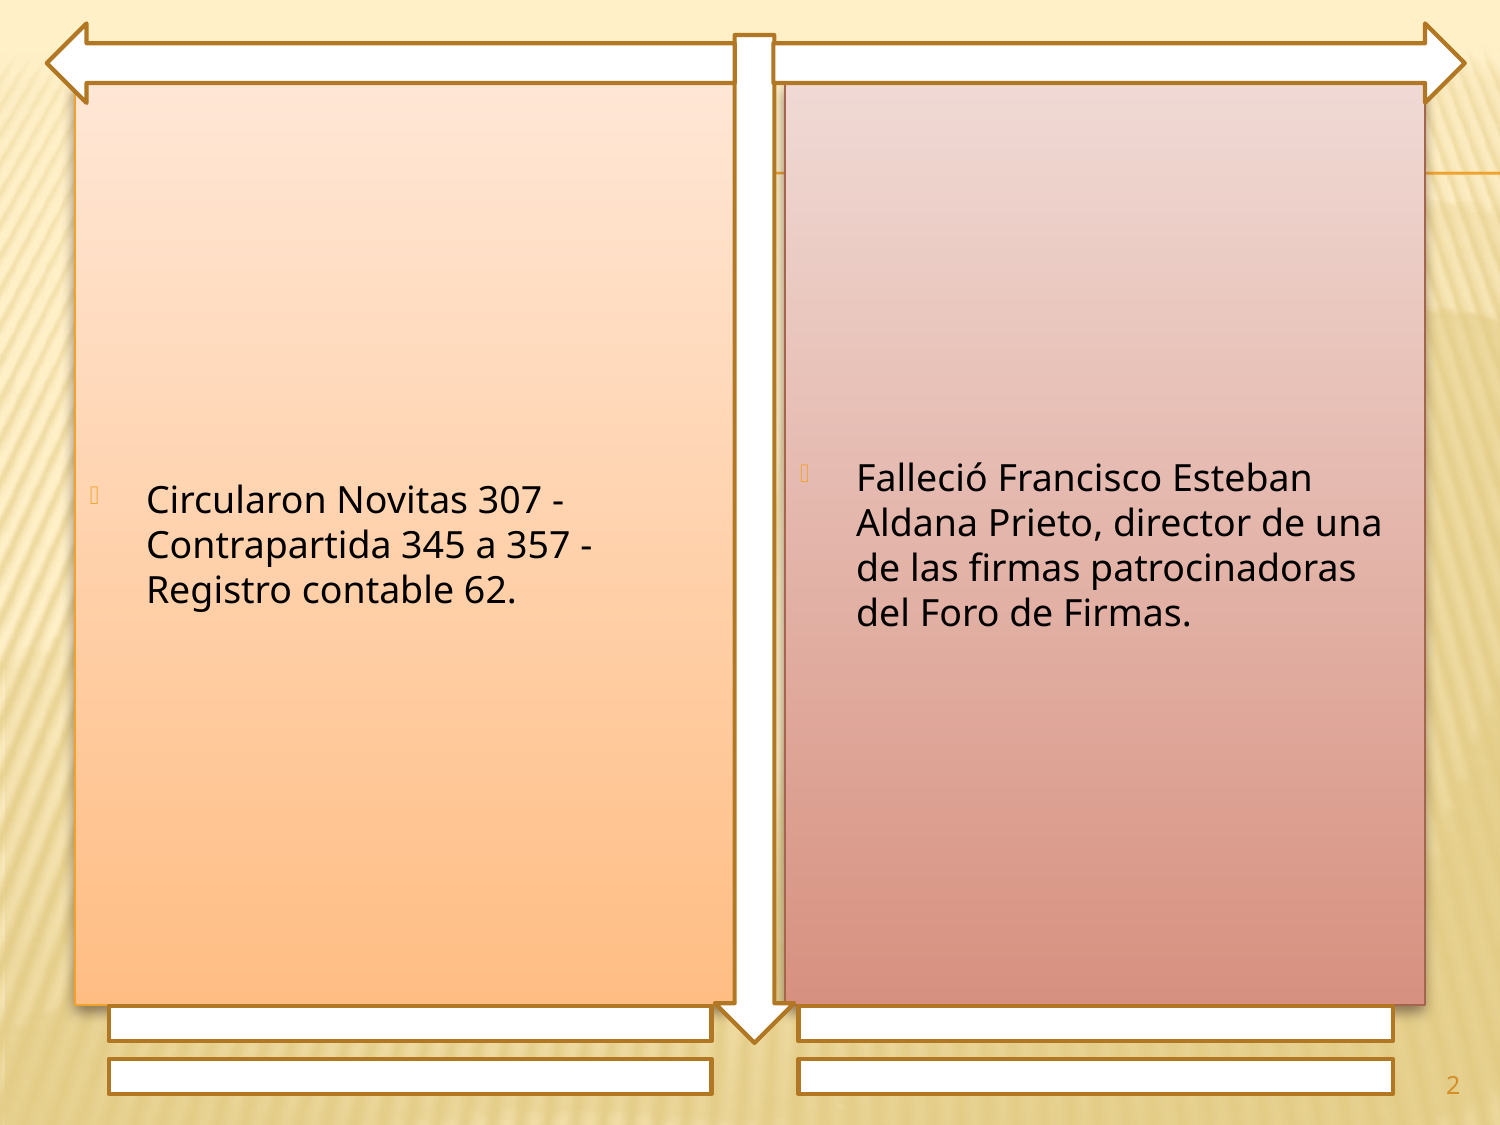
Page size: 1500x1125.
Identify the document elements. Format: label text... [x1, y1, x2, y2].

list Circularon Novitas 307 - Contrapartida 345 a 357 - Registro contable 62. [74, 86, 732, 1006]
text_box [107, 1057, 714, 1096]
text_box [771, 21, 1467, 105]
text_box [44, 21, 737, 105]
text_box [107, 1004, 714, 1043]
text_box [712, 32, 797, 1046]
text_box [796, 1004, 1395, 1043]
slide_number 2 [1350, 1062, 1475, 1103]
text_box [796, 1057, 1395, 1096]
list Falleció Francisco Esteban Aldana Prieto, director de una de las firmas patrocinadoras del Foro de Firmas. [784, 86, 1426, 1006]
